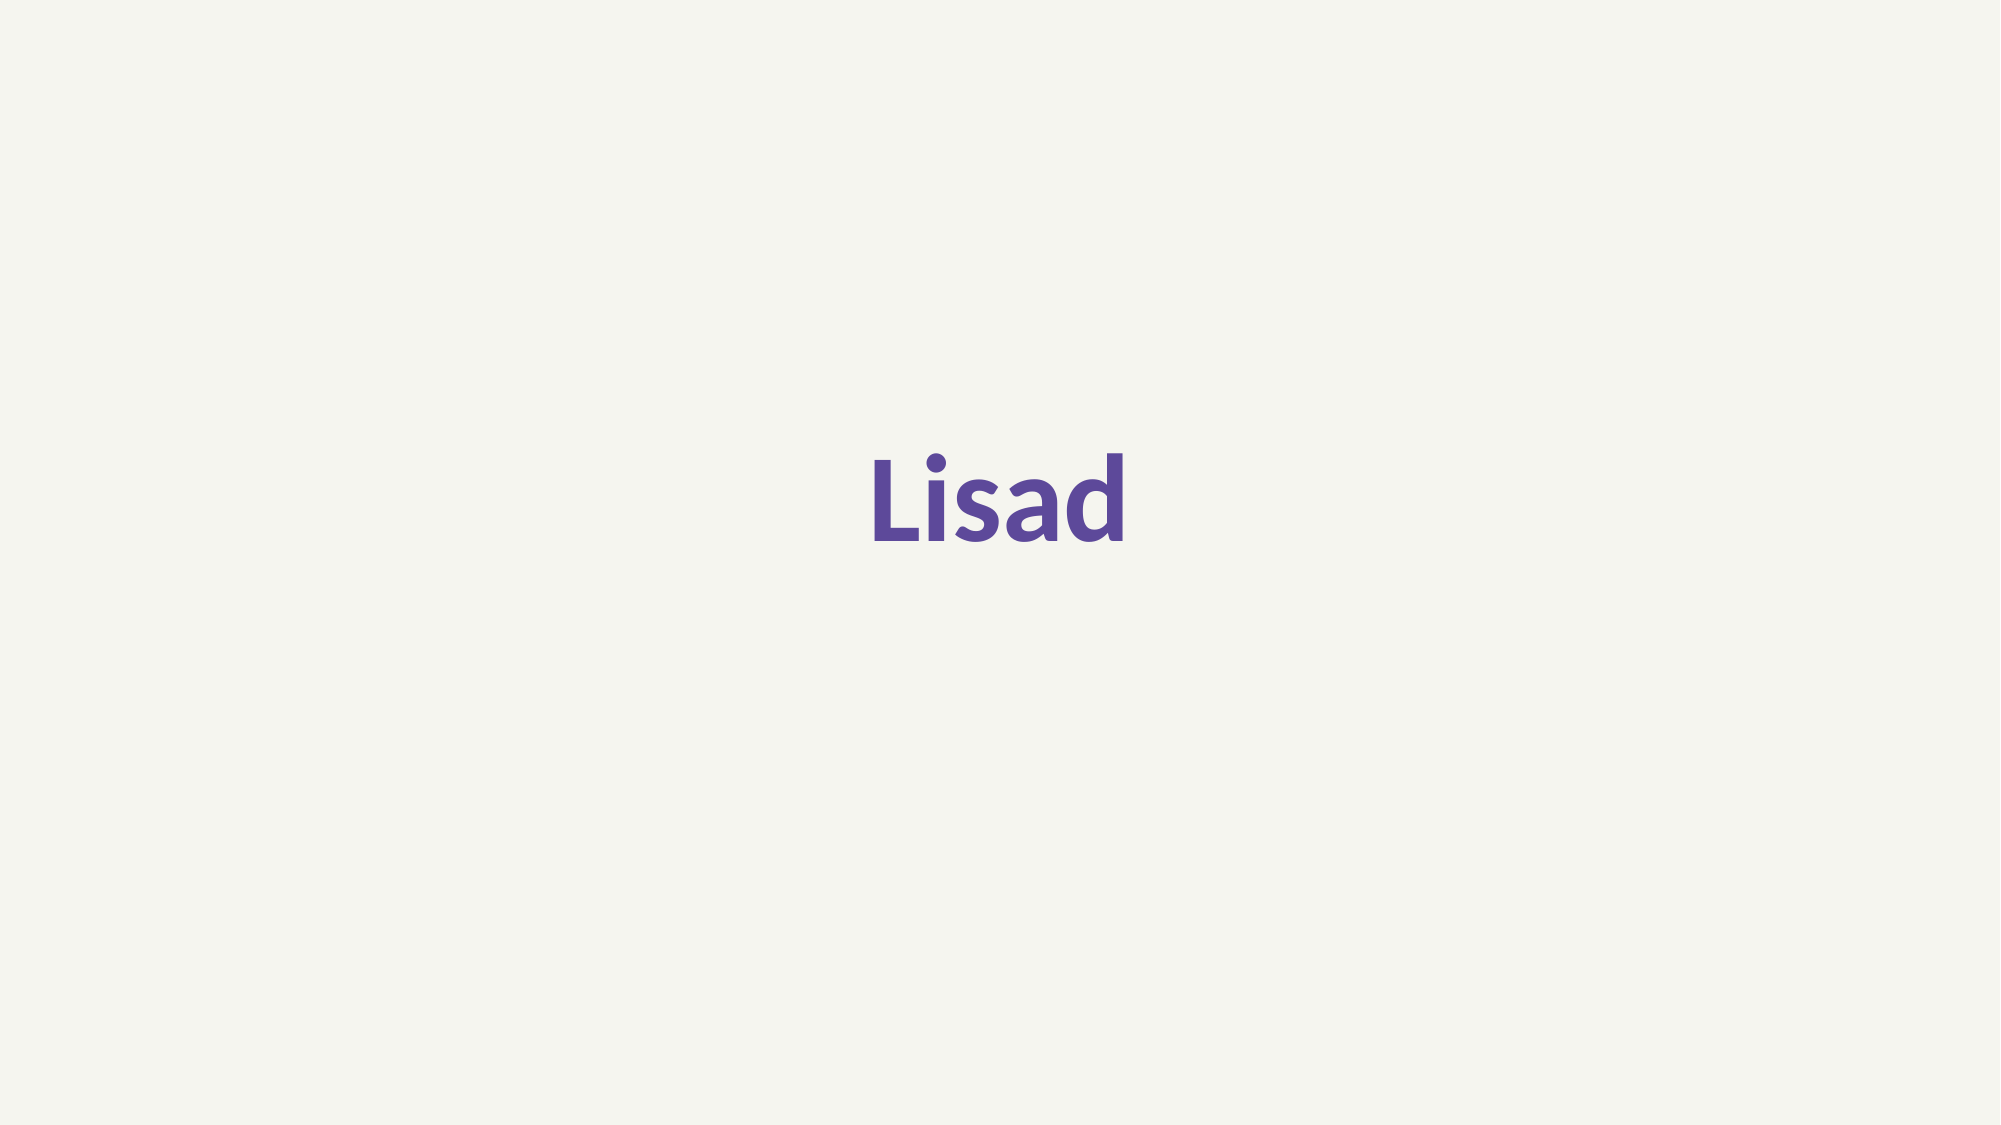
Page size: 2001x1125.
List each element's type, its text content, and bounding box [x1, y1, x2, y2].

title Lisad [249, 184, 1750, 576]
